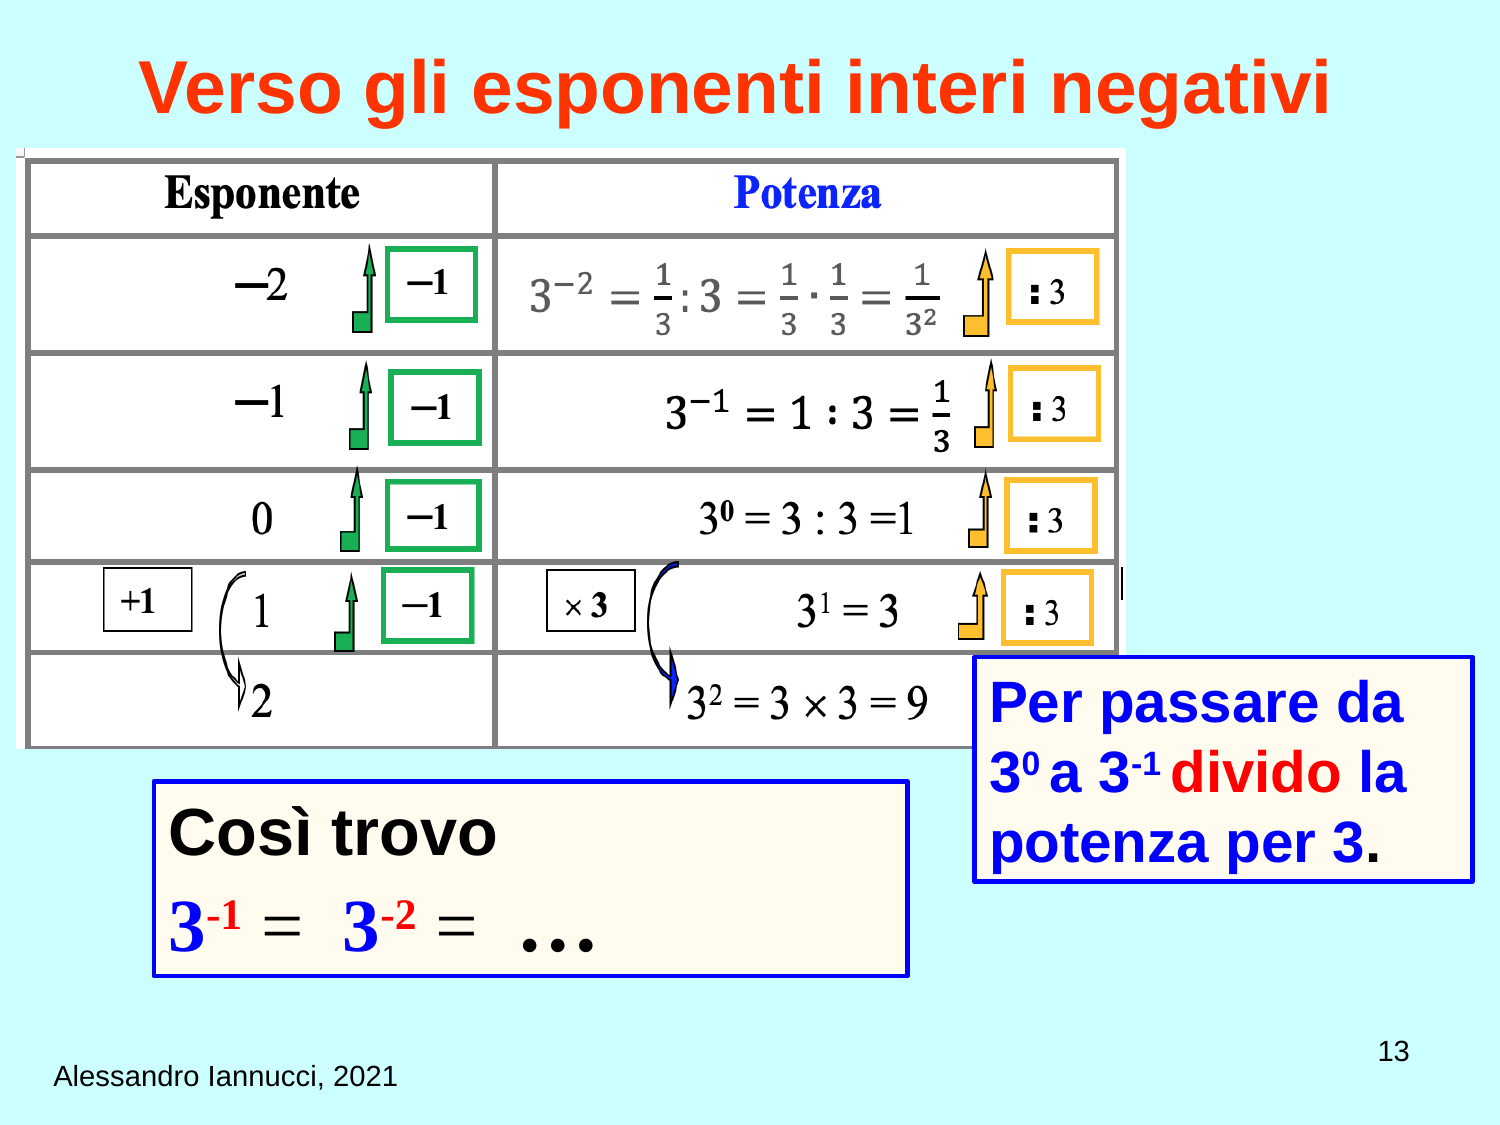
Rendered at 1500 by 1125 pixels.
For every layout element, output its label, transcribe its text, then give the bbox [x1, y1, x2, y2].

footer Alessandro Iannucci, 2021 [0, 1049, 464, 1125]
title Verso gli esponenti interi negativi [0, 13, 1473, 154]
slide_number 13 [1074, 1024, 1426, 1103]
text_box Per passare da 30 a 3-1 divido la potenza per 3. [974, 656, 1473, 882]
picture [15, 148, 1127, 750]
